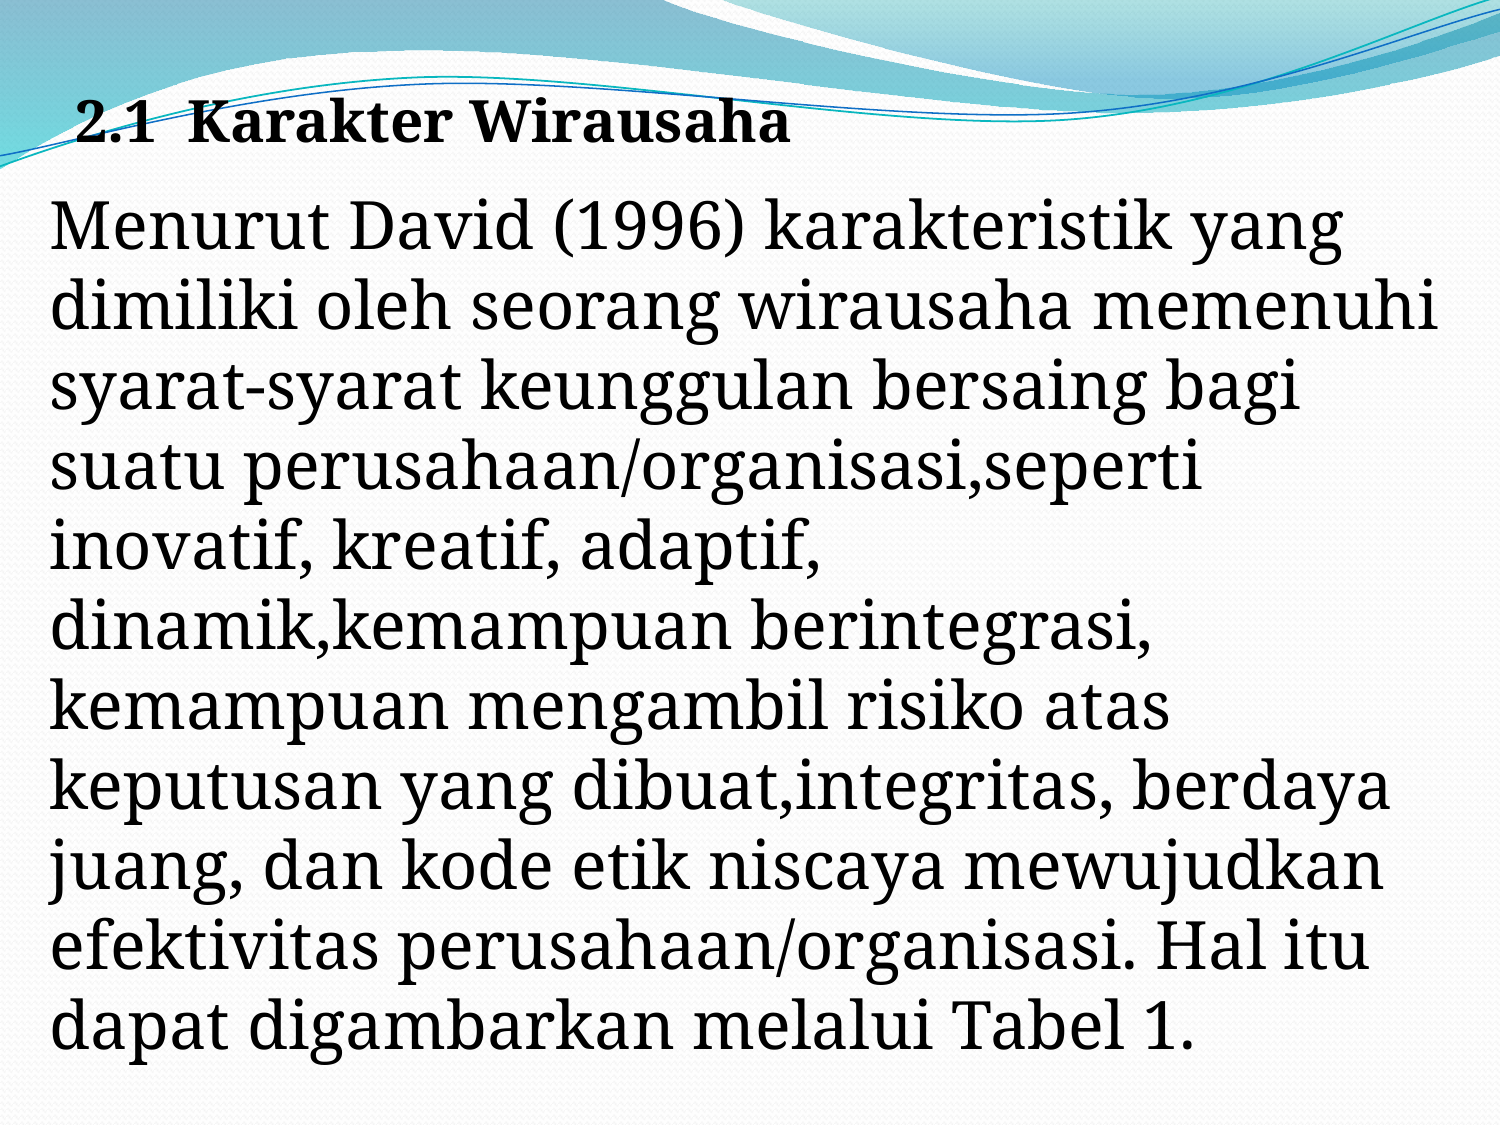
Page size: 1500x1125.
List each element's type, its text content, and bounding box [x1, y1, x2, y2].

title 2.1 Karakter Wirausaha [75, 70, 1438, 175]
text_box Menurut David (1996) karakteristik yang dimiliki oleh seorang wirausaha memenuhi syarat-syarat keunggulan bersaing bagi suatu perusahaan/organisasi,seperti inovatif, kreatif, adaptif, dinamik,kemampuan berintegrasi, kemampuan mengambil risiko atas keputusan yang dibuat,integritas, berdaya juang, dan kode etik niscaya mewujudkan efektivitas perusahaan/organisasi. Hal itu dapat digambarkan melalui Tabel 1. [35, 175, 1465, 1071]
